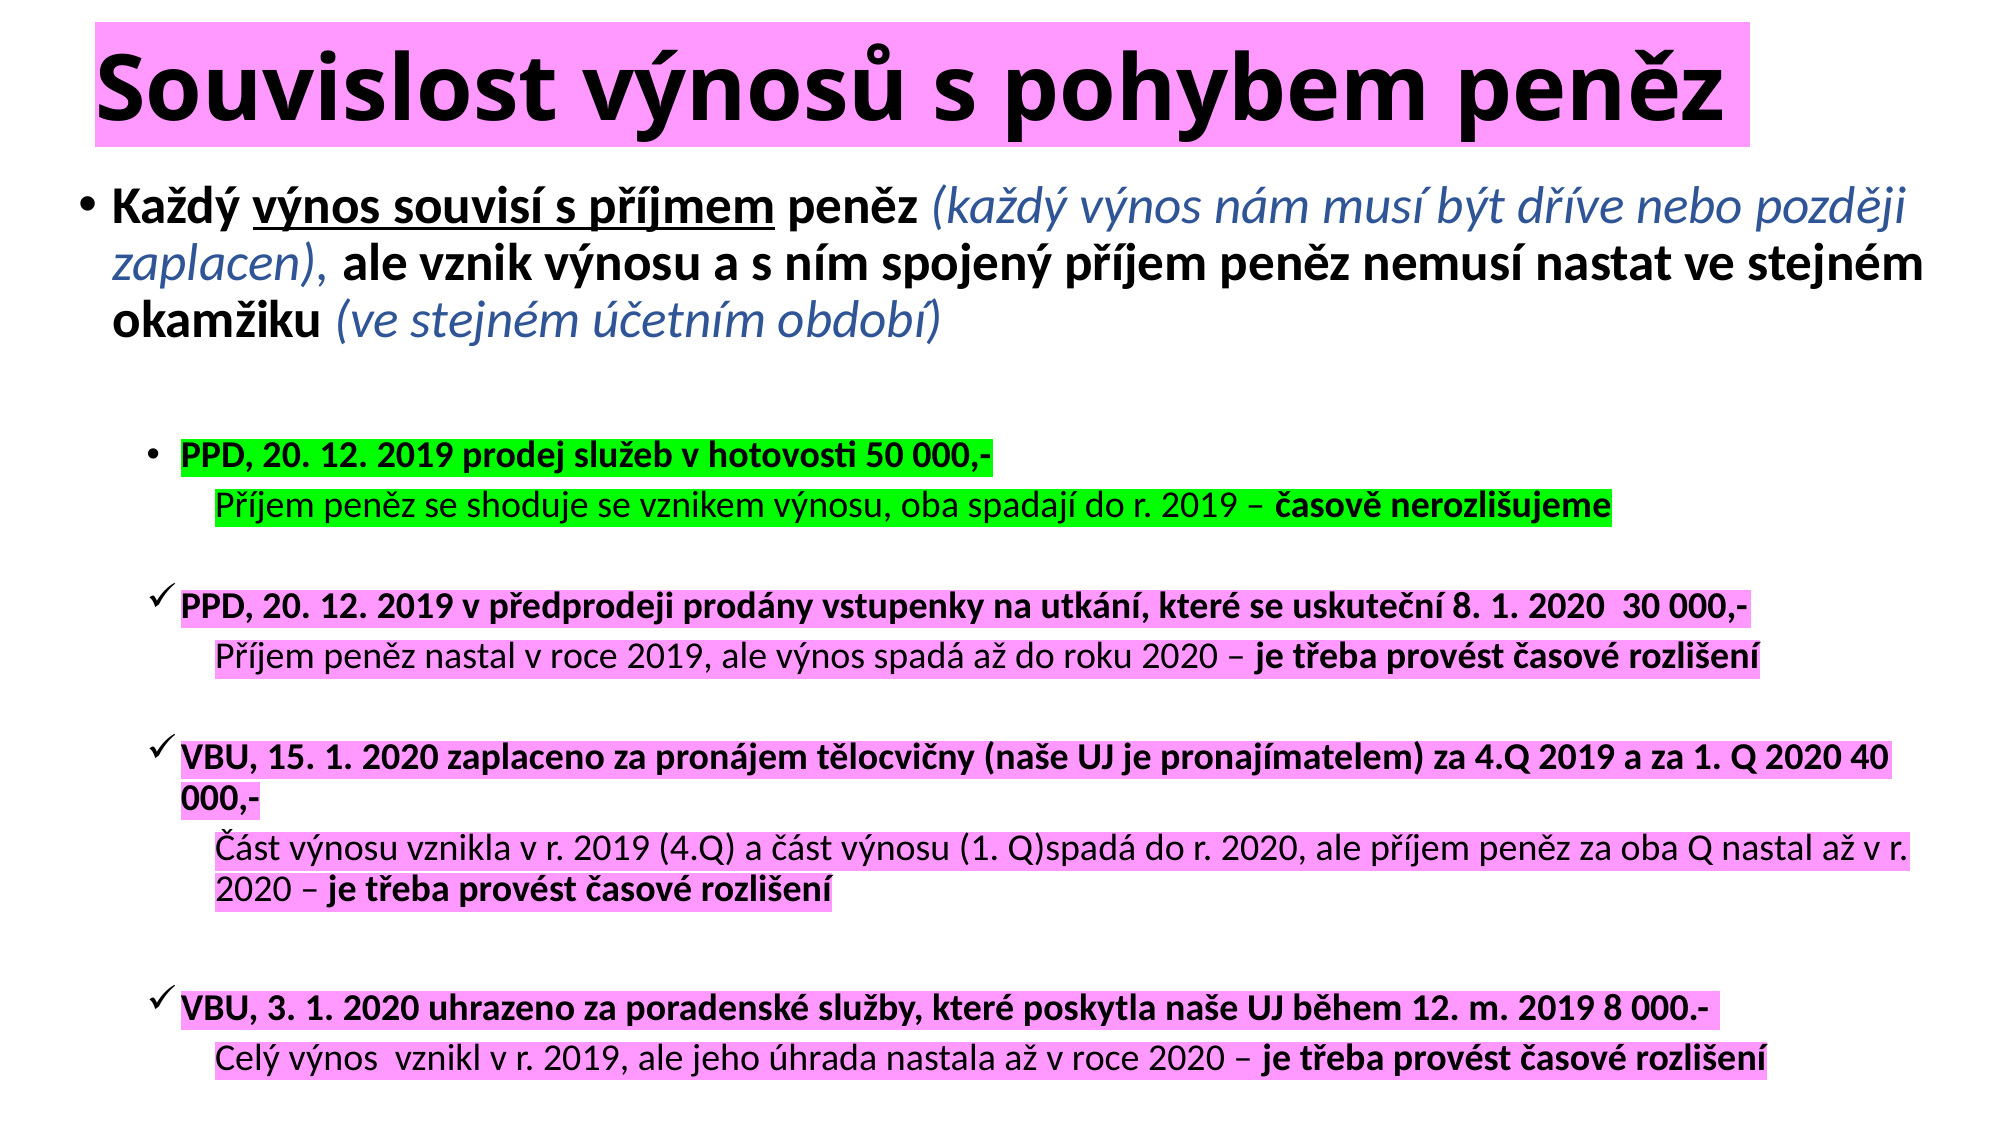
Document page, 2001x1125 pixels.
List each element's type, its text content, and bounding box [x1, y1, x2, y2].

list Každý výnos souvisí s příjmem peněz (každý výnos nám musí být dříve nebo později zaplacen), ale vznik výnosu a s ním spojený příjem peněz nemusí nastat ve stejném okamžiku (ve stejném účetním období) PPD, 20. 12. 2019 prodej služeb v hotovosti 50 000,- Příjem peněz se shoduje se vznikem výnosu, oba spadají do r. 2019 – časově nerozlišujeme PPD, 20. 12. 2019 v předprodeji prodány vstupenky na utkání, které se uskuteční 8. 1. 2020 30 000,- Příjem peněz nastal v roce 2019, ale výnos spadá až do roku 2020 – je třeba provést časové rozlišení VBU, 15. 1. 2020 zaplaceno za pronájem tělocvičny (naše UJ je pronajímatelem) za 4.Q 2019 a za 1. Q 2020 40 000,- Část výnosu vznikla v r. 2019 (4.Q) a část výnosu (1. Q)spadá do r. 2020, ale příjem peněz za oba Q nastal až v r. 2020 – je třeba provést časové rozlišení VBU, 3. 1. 2020 uhrazeno za poradenské služby, které poskytla naše UJ během 12. m. 2019 8 000.- Celý výnos vznikl v r. 2019, ale jeho úhrada nastala až v roce 2020 – je třeba provést časové rozlišení [63, 170, 1964, 1088]
title Souvislost výnosů s pohybem peněz [80, 26, 1863, 155]
